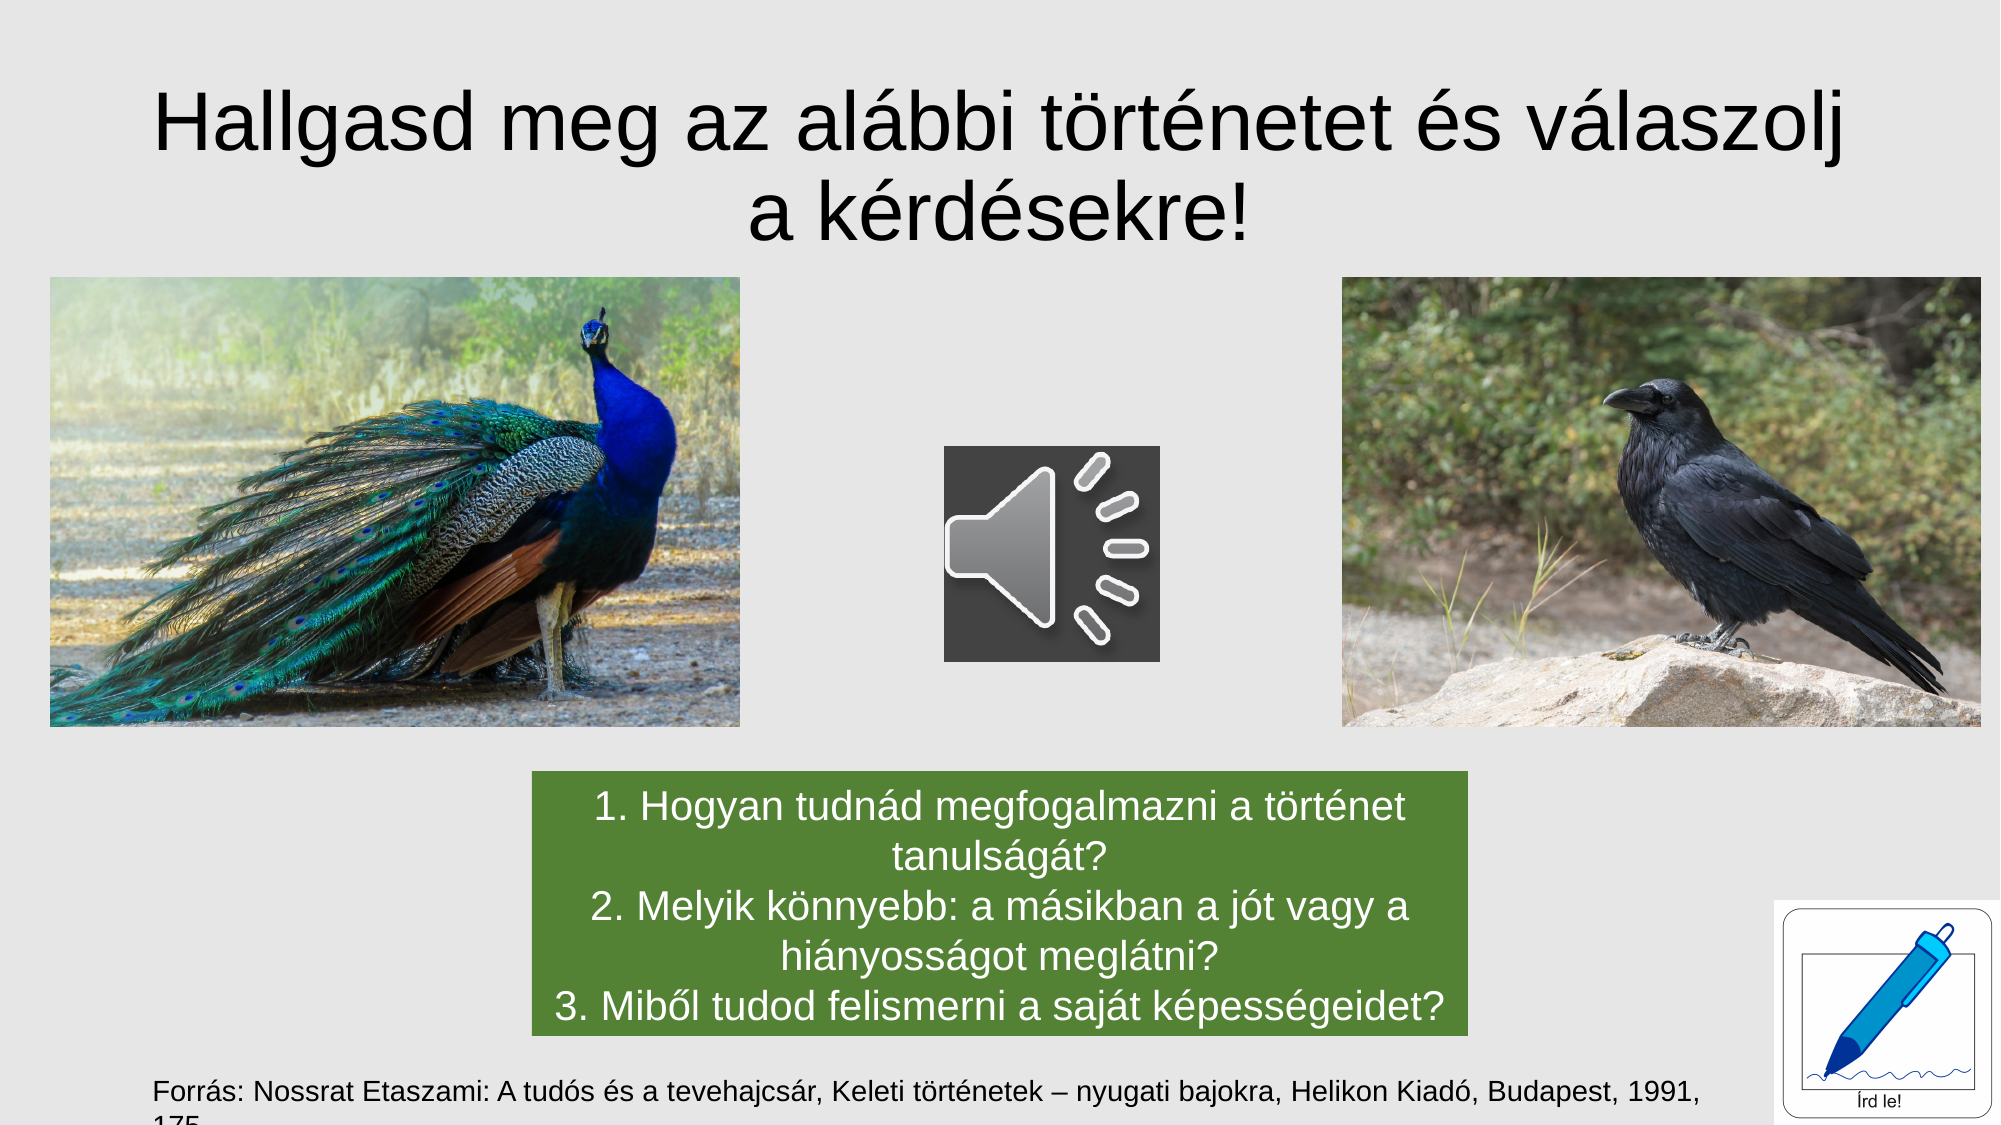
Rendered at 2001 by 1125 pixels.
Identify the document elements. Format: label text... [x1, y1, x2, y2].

picture [50, 277, 740, 728]
title Hallgasd meg az alábbi történetet és válaszolj a kérdésekre! [137, 59, 1863, 278]
text_box 1. Hogyan tudnád megfogalmazni a történet tanulságát? 2. Melyik könnyebb: a másikban a jót vagy a hiányosságot meglátni? 3. Miből tudod felismerni a saját képességeidet? [531, 771, 1468, 1036]
text_box Forrás: Nossrat Etaszami: A tudós és a tevehajcsár, Keleti történetek – nyugati bajokra, Helikon Kiadó, Budapest, 1991, 175. [137, 1065, 1774, 1125]
picture [1774, 900, 2000, 1125]
picture [943, 445, 1161, 663]
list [1342, 277, 1981, 728]
